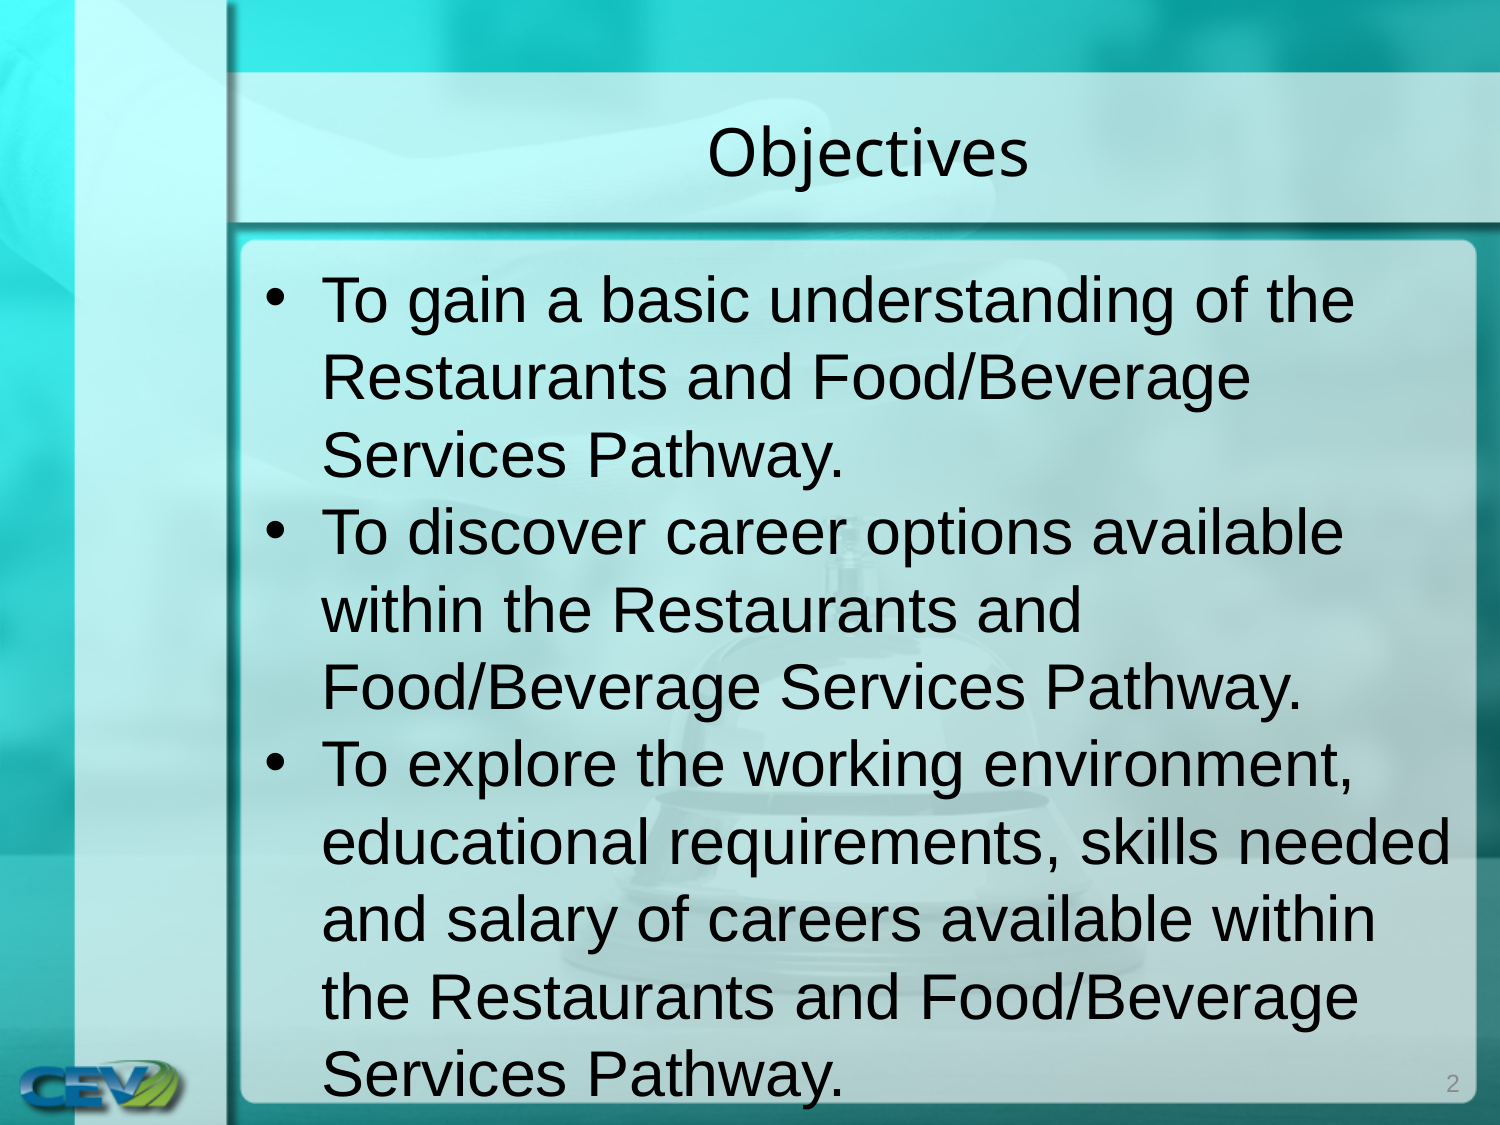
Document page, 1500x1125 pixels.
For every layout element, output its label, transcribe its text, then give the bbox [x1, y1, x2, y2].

title Objectives [237, 75, 1500, 225]
slide_number 2 [1125, 1052, 1475, 1113]
picture [0, 0, 1500, 1125]
list To gain a basic understanding of the Restaurants and Food/Beverage Services Pathway. To discover career options available within the Restaurants and Food/Beverage Services Pathway. To explore the working environment, educational requirements, skills needed and salary of careers available within the Restaurants and Food/Beverage Services Pathway. [249, 249, 1475, 1053]
